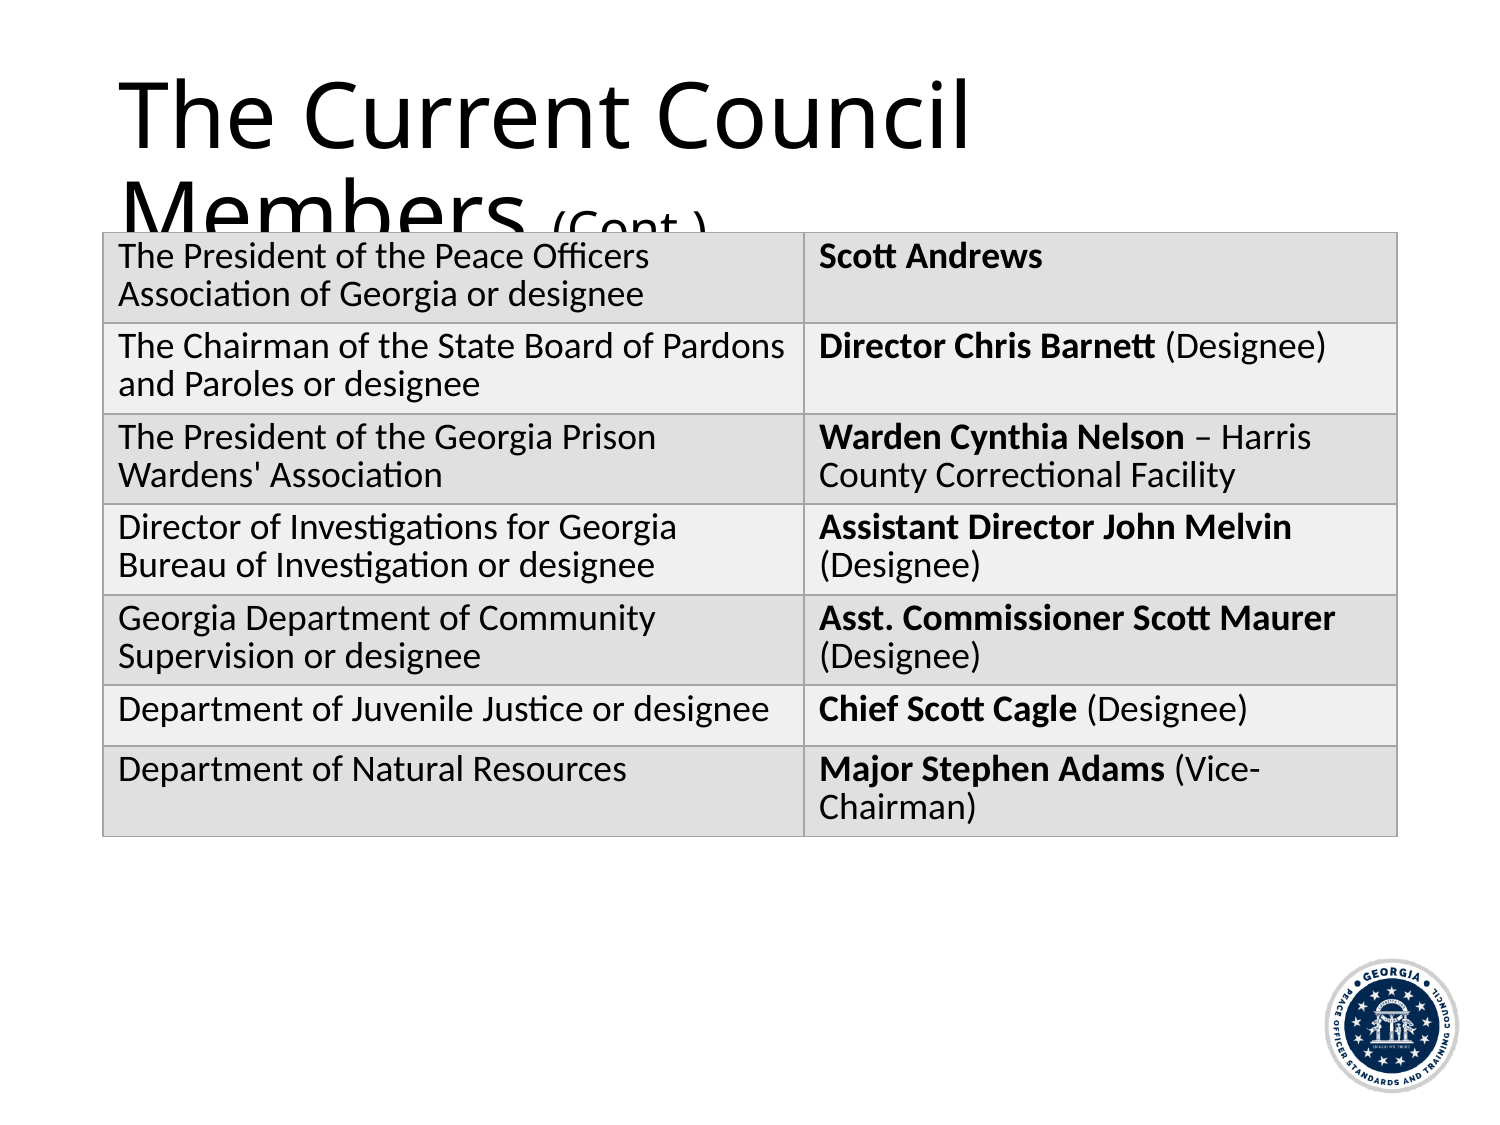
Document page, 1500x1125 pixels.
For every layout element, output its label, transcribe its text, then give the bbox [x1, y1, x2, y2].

table_cell Major Stephen Adams (Vice-Chairman) [805, 747, 1396, 836]
title The Current Council Members (Cont.) [103, 59, 1397, 232]
table_cell Warden Cynthia Nelson – Harris County Correctional Facility [805, 415, 1396, 503]
table_cell Department of Natural Resources [104, 747, 803, 836]
table_cell Georgia Department of Community Supervision or designee [104, 596, 803, 684]
table_header Scott Andrews [805, 233, 1396, 322]
table_cell Department of Juvenile Justice or designee [104, 686, 803, 745]
table_cell The Chairman of the State Board of Pardons and Paroles or designee [104, 324, 803, 413]
table_cell Director Chris Barnett (Designee) [805, 324, 1396, 413]
table_cell The President of the Georgia Prison Wardens' Association [104, 415, 803, 503]
picture [1317, 951, 1466, 1100]
table_cell Assistant Director John Melvin (Designee) [805, 505, 1396, 594]
table_cell Asst. Commissioner Scott Maurer (Designee) [805, 596, 1396, 684]
table_cell Director of Investigations for Georgia Bureau of Investigation or designee [104, 505, 803, 594]
table_header The President of the Peace Officers Association of Georgia or designee [104, 233, 803, 322]
table_cell Chief Scott Cagle (Designee) [805, 686, 1396, 745]
